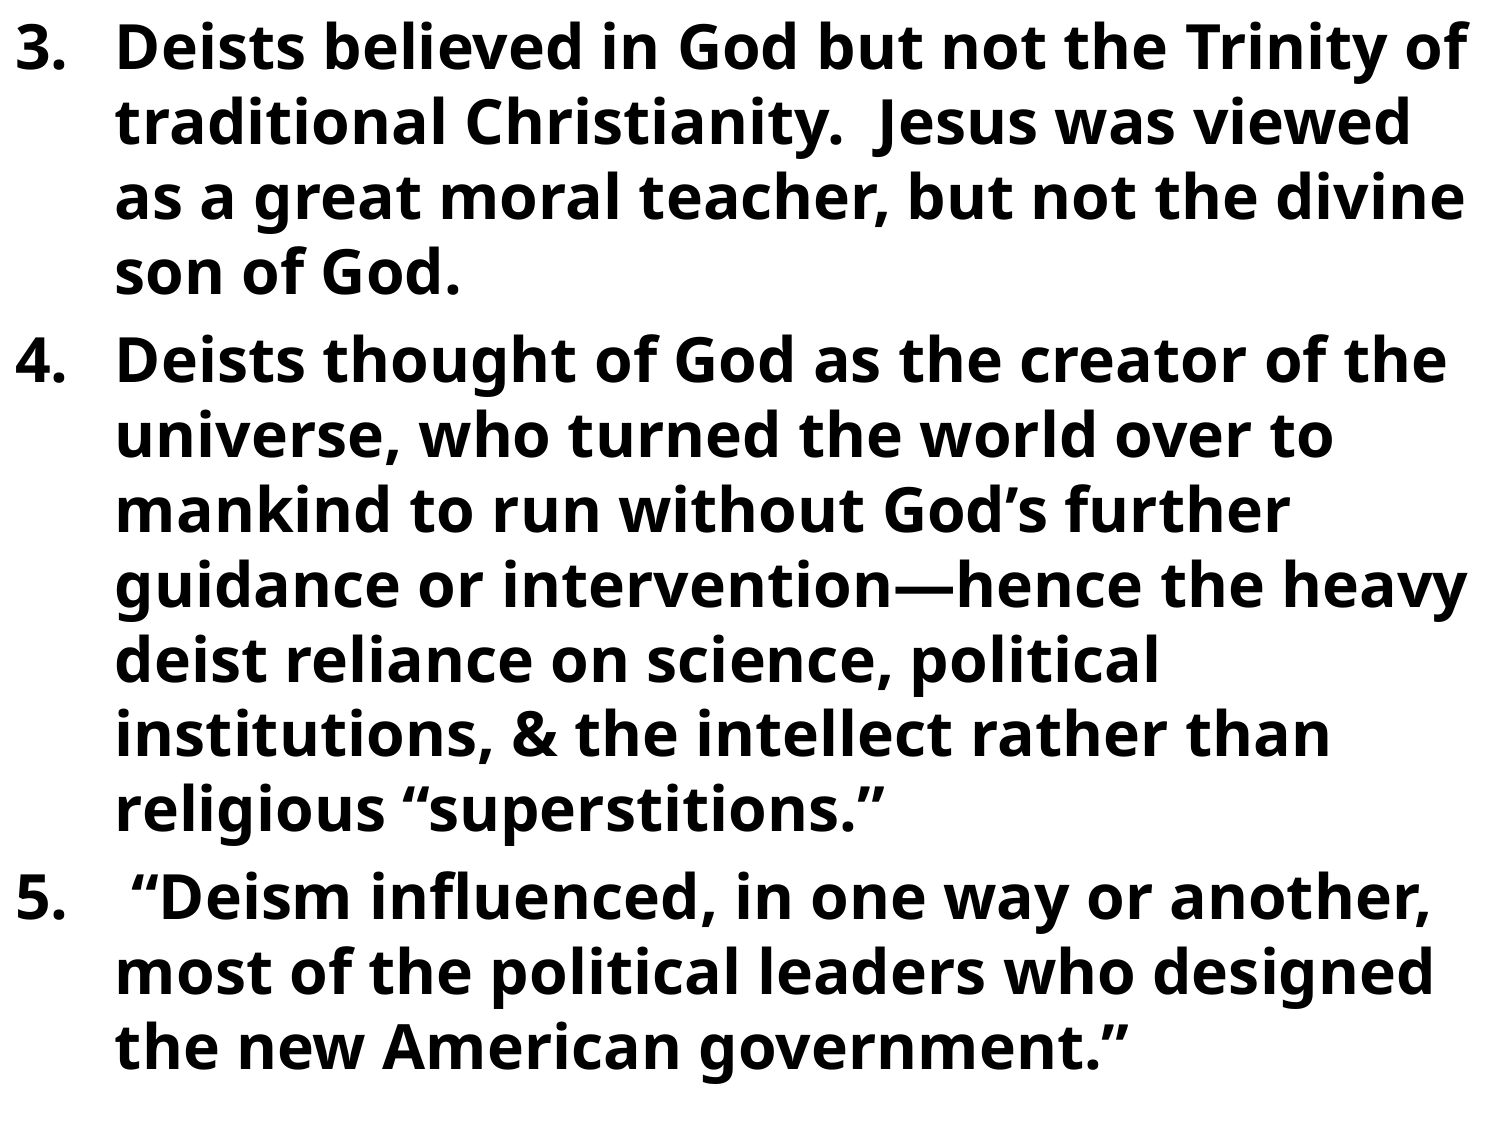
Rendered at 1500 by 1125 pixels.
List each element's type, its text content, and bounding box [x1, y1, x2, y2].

list Deists believed in God but not the Trinity of traditional Christianity. Jesus was viewed as a great moral teacher, but not the divine son of God. Deists thought of God as the creator of the universe, who turned the world over to mankind to run without God’s further guidance or intervention—hence the heavy deist reliance on science, political institutions, & the intellect rather than religious “superstitions.” “Deism influenced, in one way or another, most of the political leaders who designed the new American government.” [0, 0, 1500, 1125]
